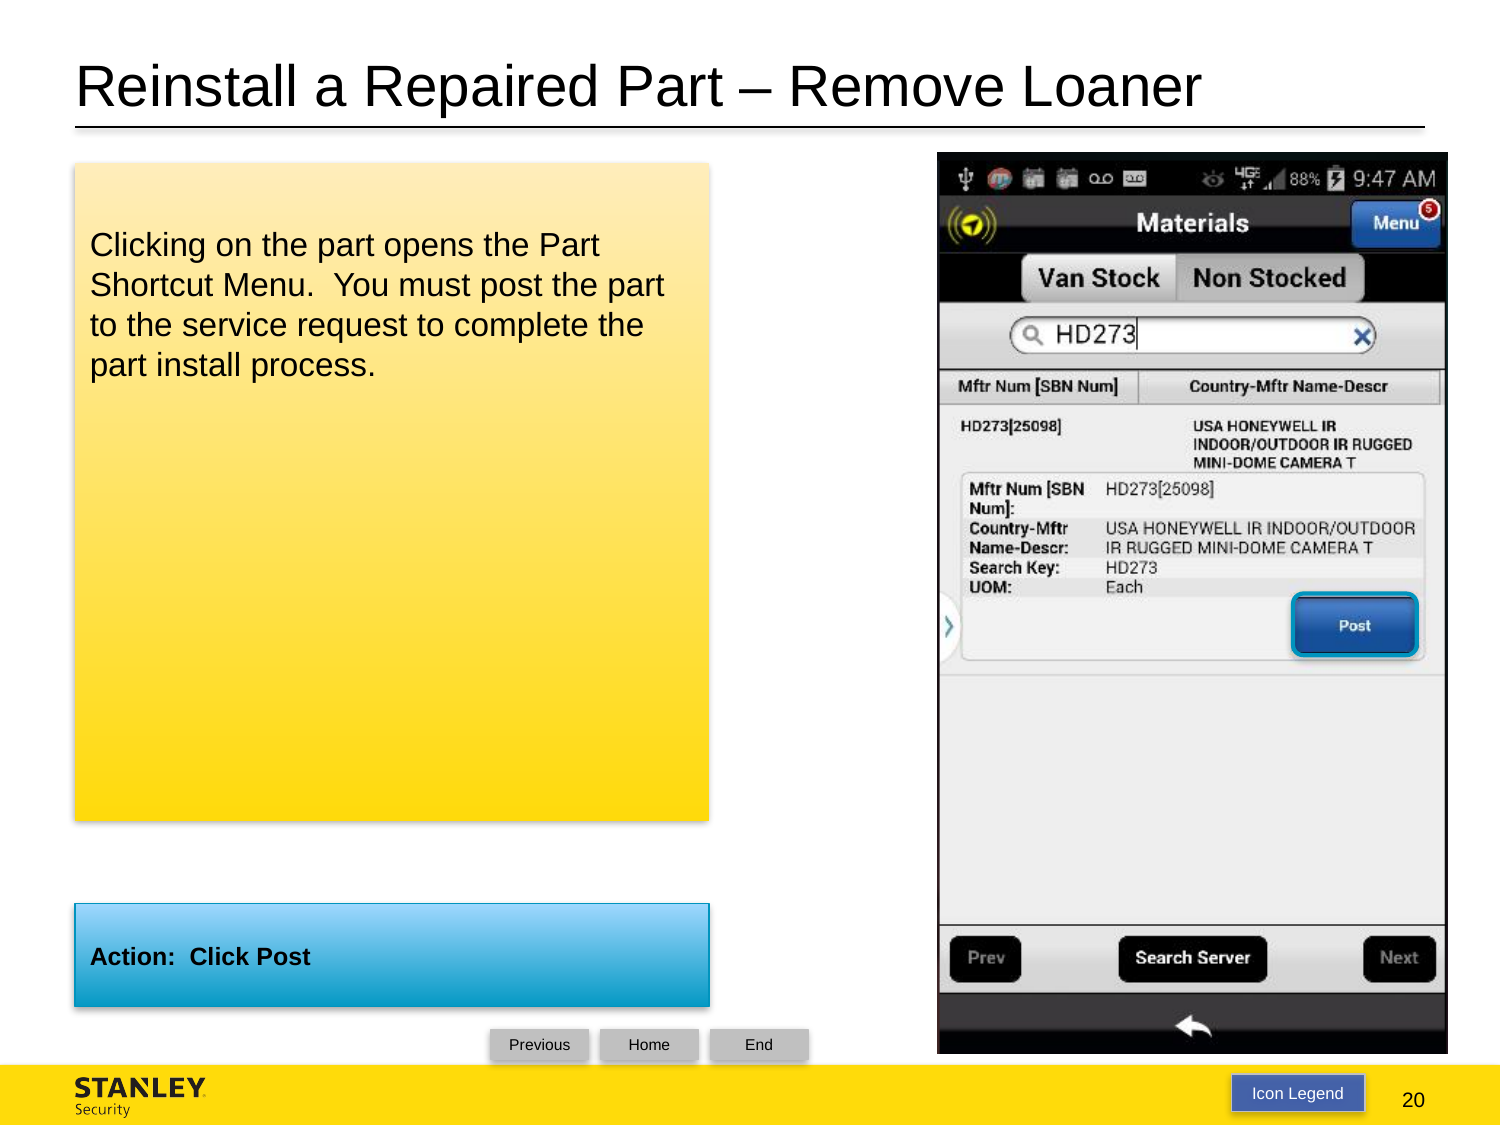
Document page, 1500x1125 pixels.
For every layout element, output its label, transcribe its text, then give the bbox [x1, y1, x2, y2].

text_box Home [600, 1029, 699, 1060]
text_box End [710, 1029, 809, 1060]
text_box Previous [490, 1029, 589, 1060]
title Reinstall a Repaired Part – Remove Loaner [75, 40, 1425, 126]
text_box Icon Legend [1231, 1073, 1366, 1112]
text_box Action: Click Post [74, 903, 710, 1007]
picture [75, 1077, 206, 1118]
text_box Clicking on the part opens the Part Shortcut Menu. You must post the part to the service request to complete the part install process. [75, 163, 709, 821]
picture [937, 152, 1448, 1055]
slide_number 20 [1364, 1072, 1425, 1112]
